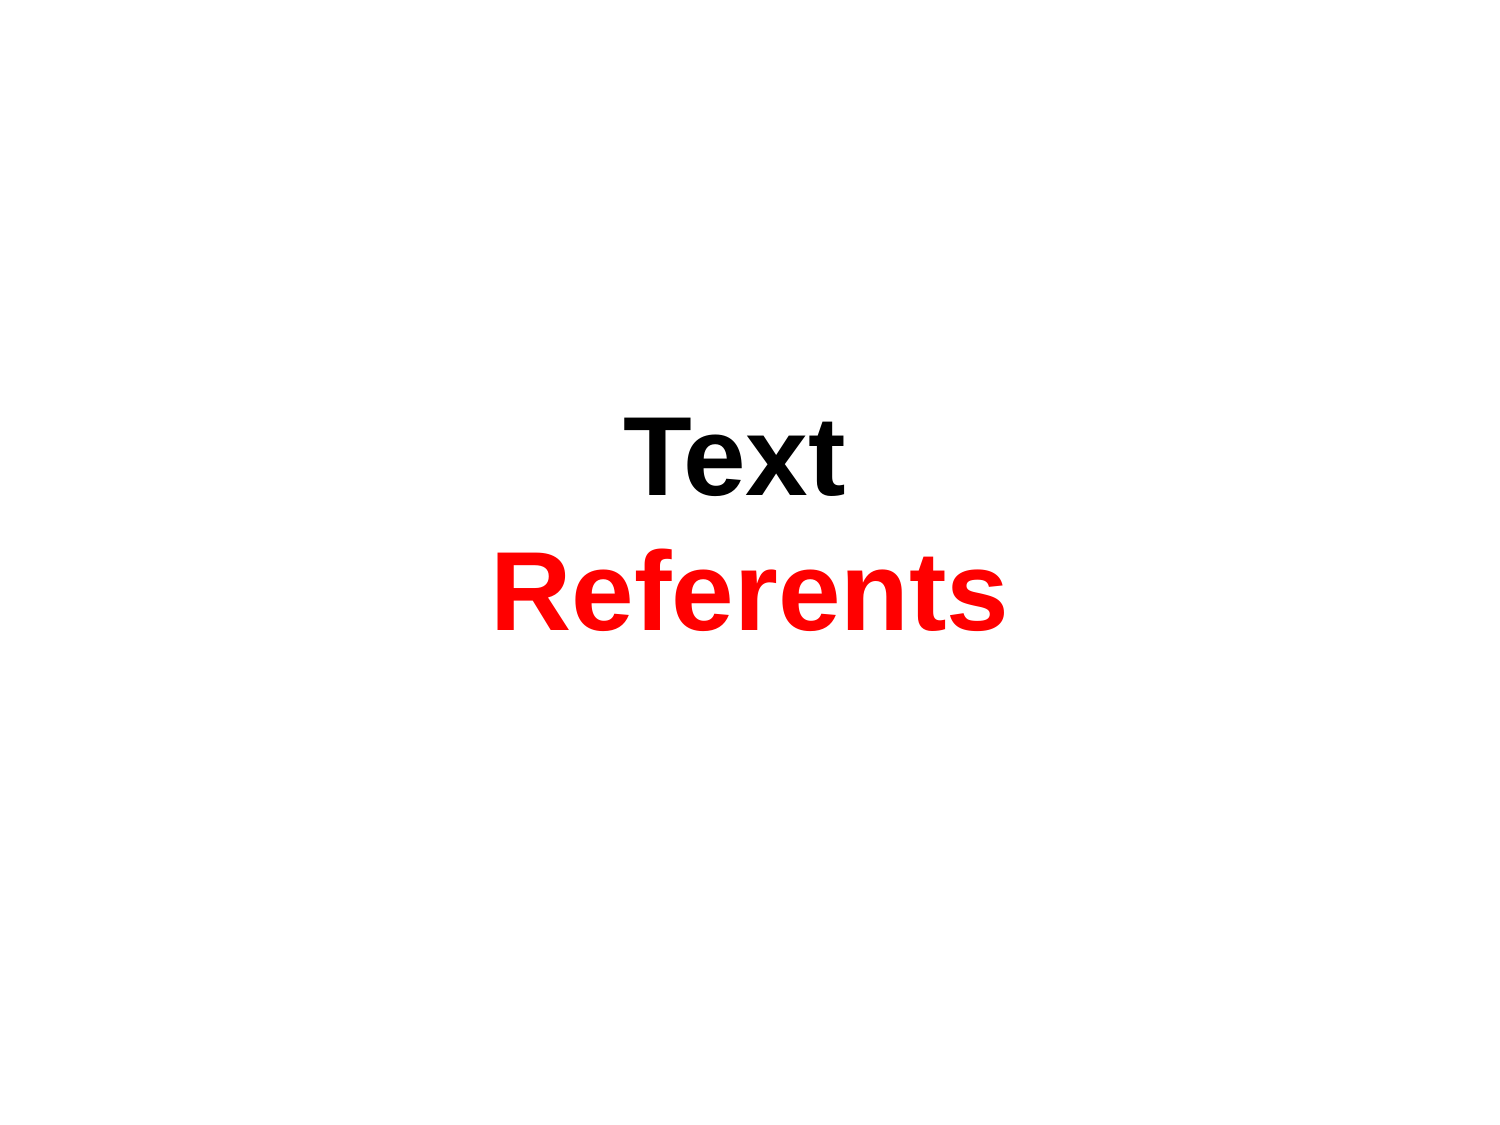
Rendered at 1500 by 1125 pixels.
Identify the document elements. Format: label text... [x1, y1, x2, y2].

title Text Referents [451, 327, 1049, 708]
